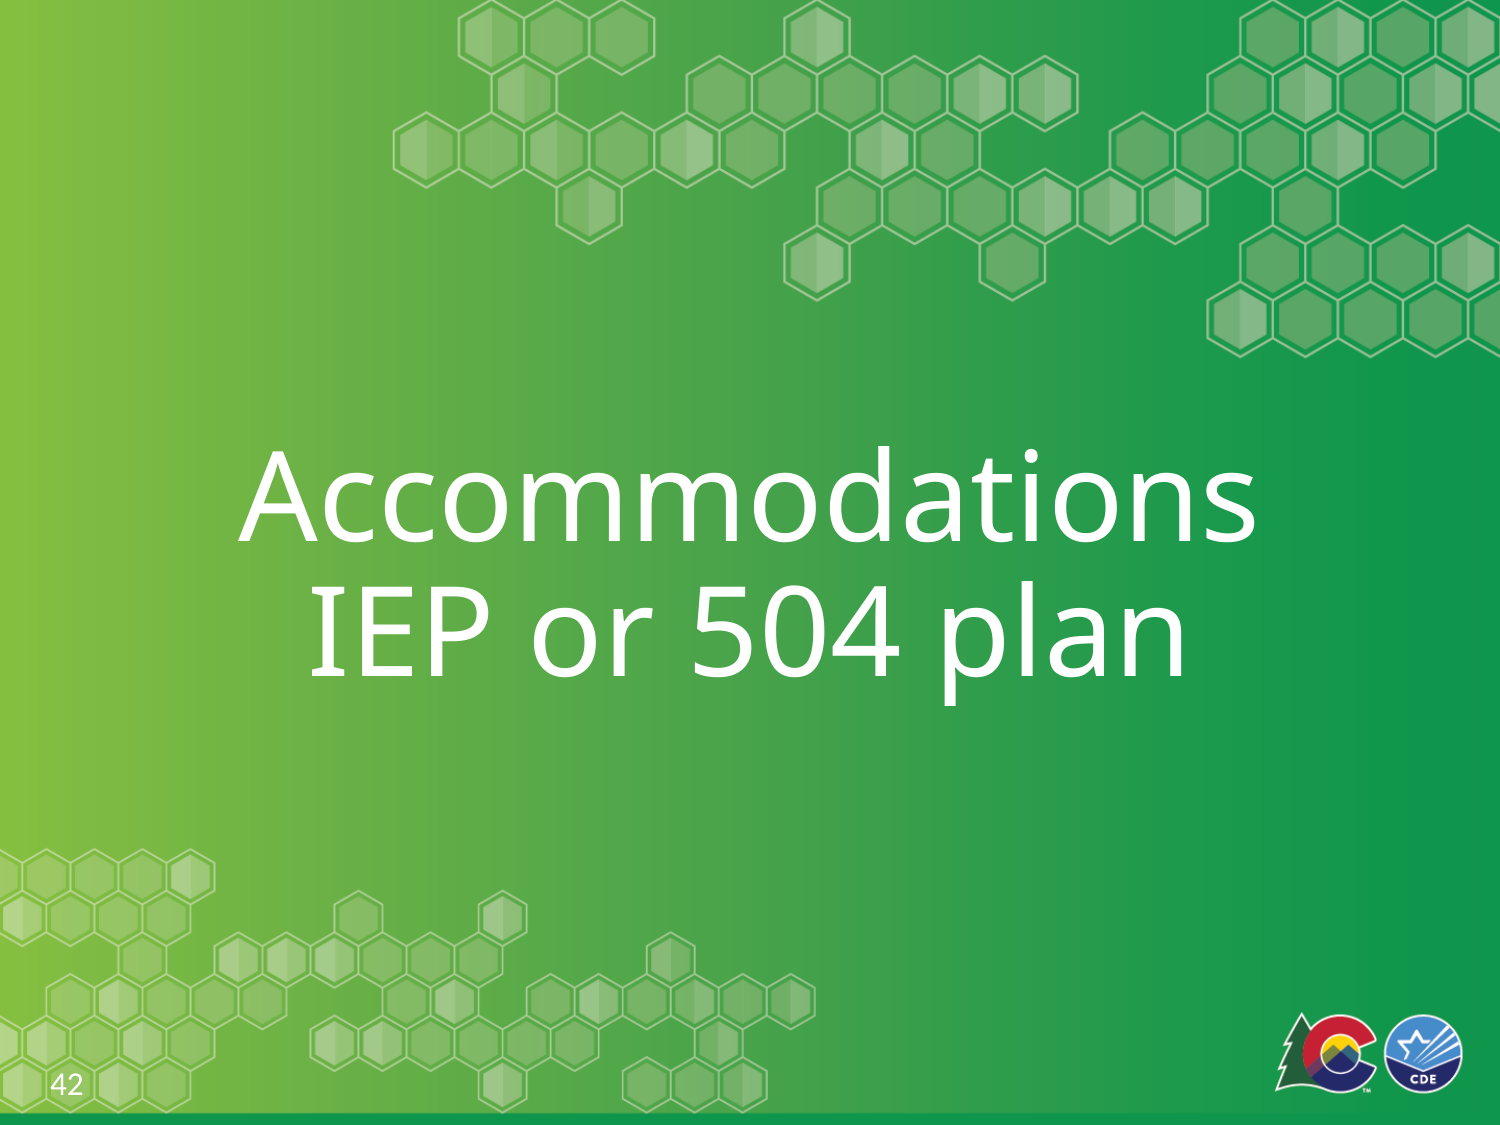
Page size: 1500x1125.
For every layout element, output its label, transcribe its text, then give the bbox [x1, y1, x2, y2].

slide_number 42 [35, 1054, 373, 1115]
picture [0, 0, 1500, 1125]
title Accommodations IEP or 504 plan [112, 425, 1388, 810]
